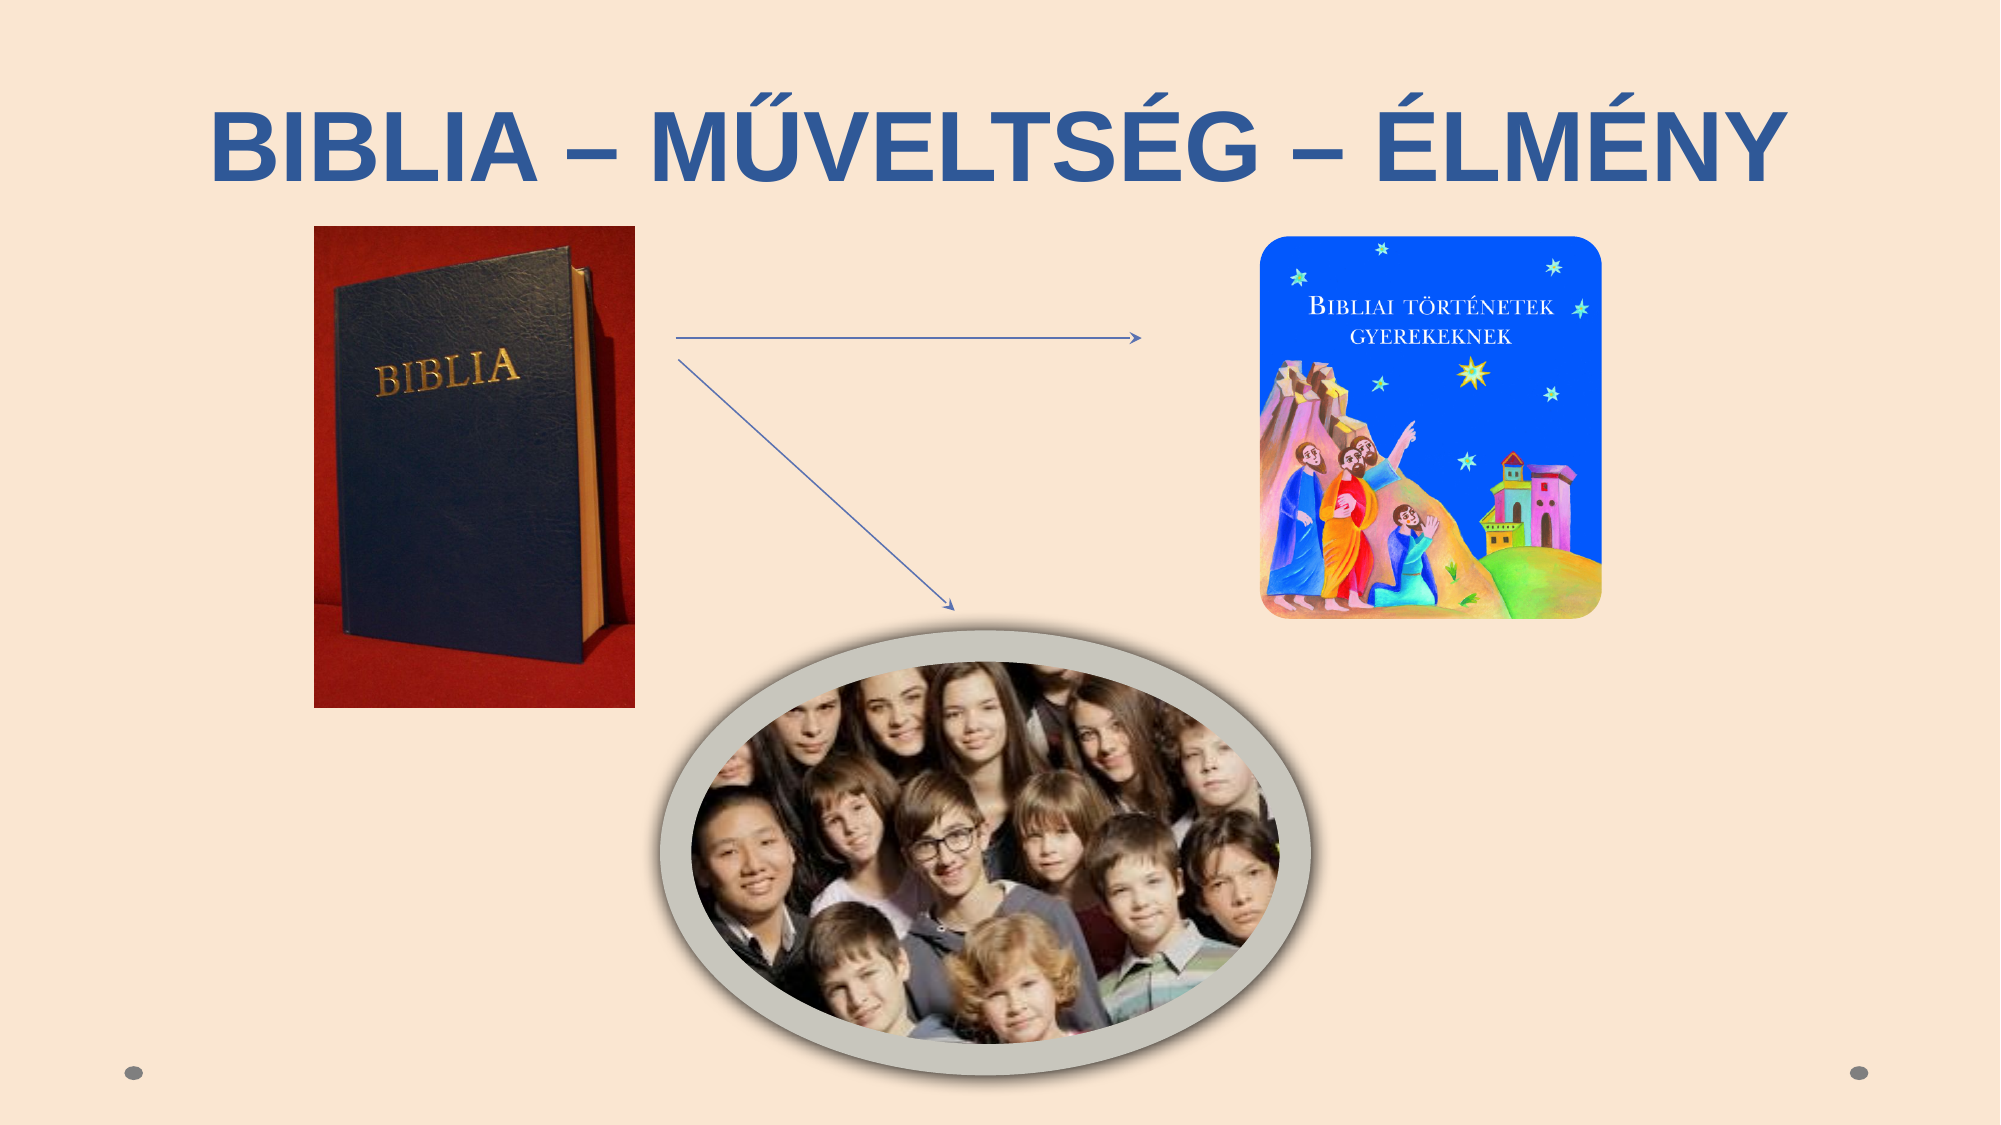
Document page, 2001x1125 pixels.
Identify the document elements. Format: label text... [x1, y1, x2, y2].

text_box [677, 359, 955, 611]
picture [1259, 236, 1602, 619]
text_box [275, 0, 1107, 486]
title BIBLIA – MŰVELTSÉG – ÉLMÉNY [159, 52, 275, 210]
picture [675, 645, 1296, 1060]
title BIBLIA – MŰVELTSÉG – ÉLMÉNY [1107, 52, 1840, 210]
picture [314, 226, 635, 709]
